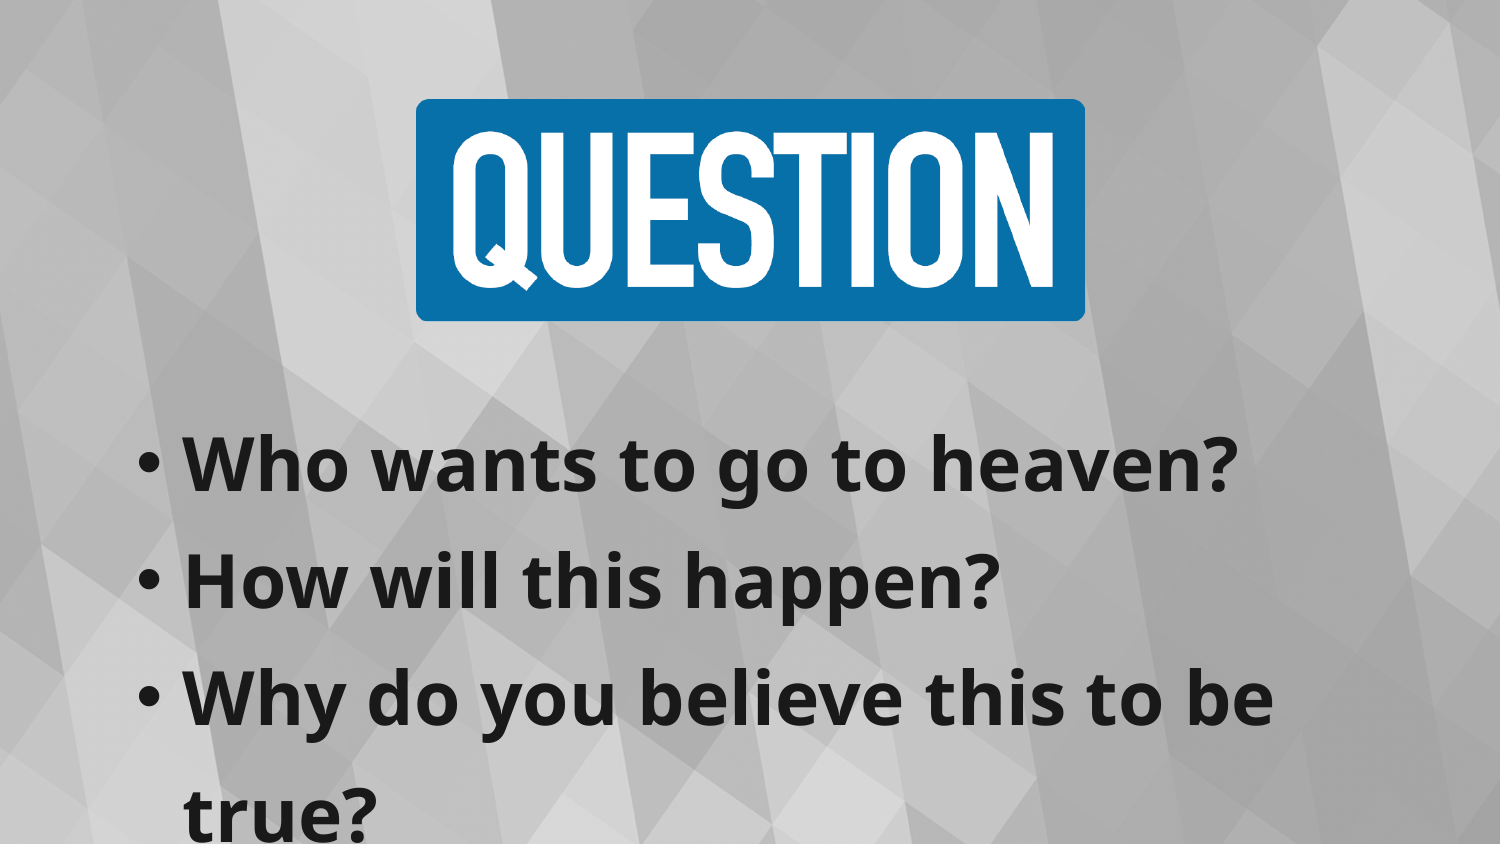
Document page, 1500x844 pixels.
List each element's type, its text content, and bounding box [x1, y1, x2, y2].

text_box Who wants to go to heaven? How will this happen? Why do you believe this to be true? [121, 382, 1420, 844]
picture [0, 0, 1500, 844]
